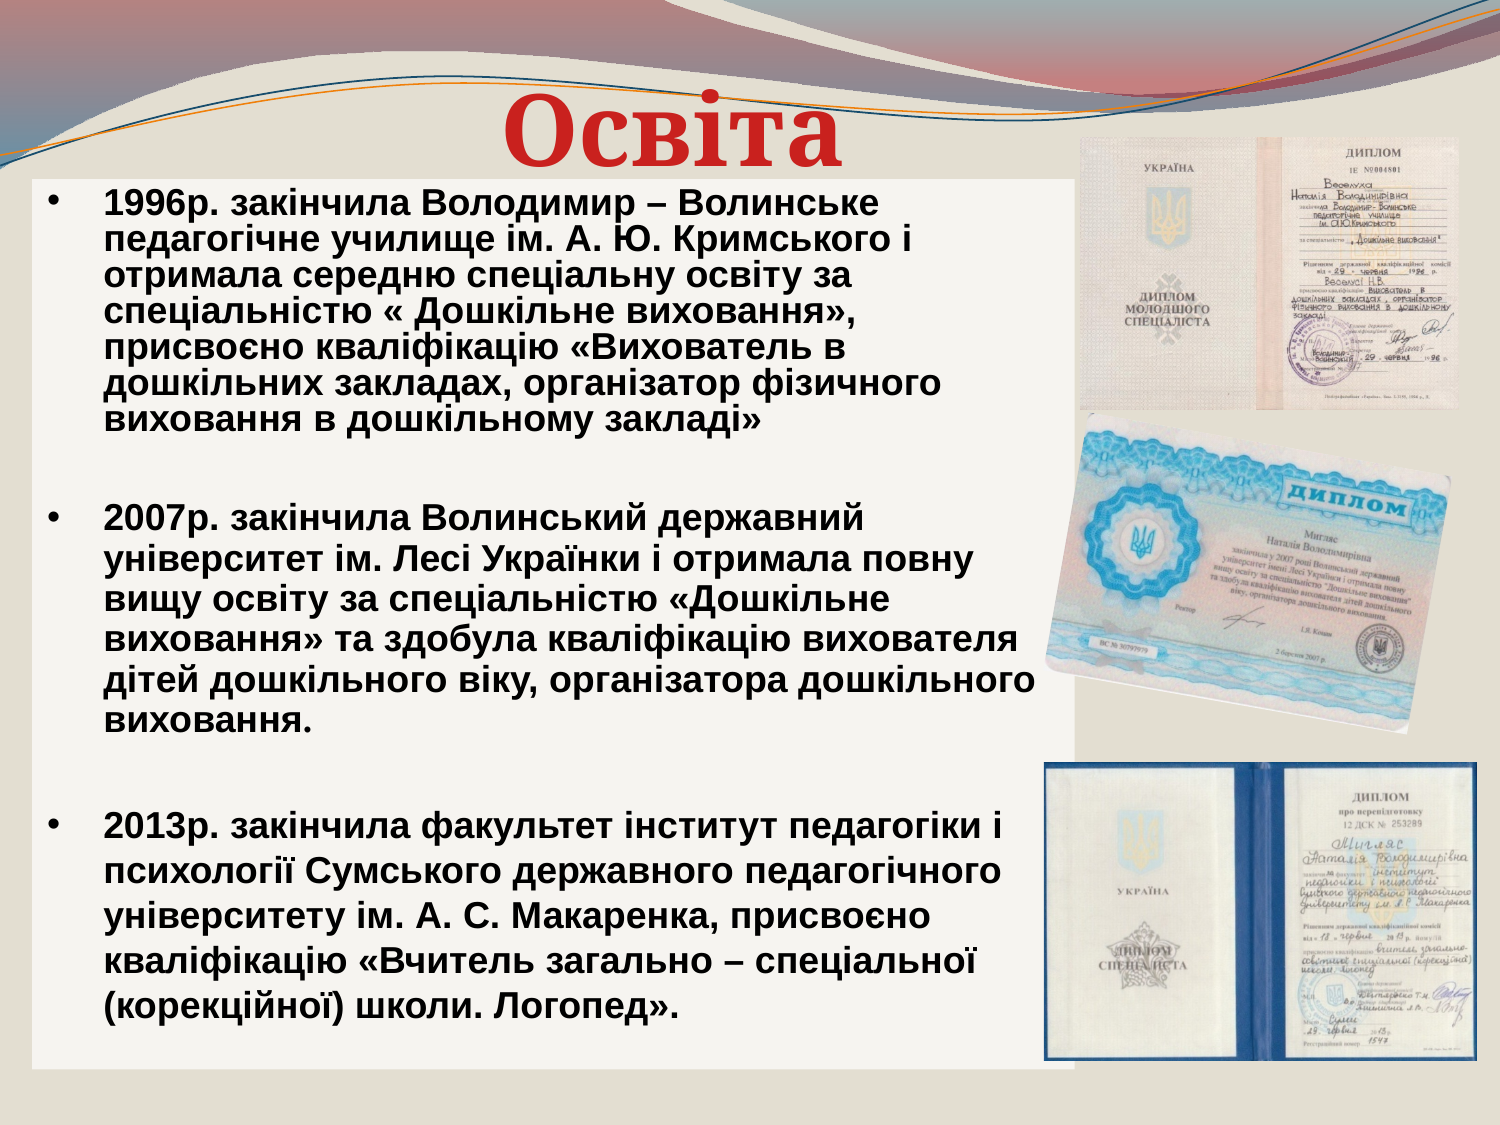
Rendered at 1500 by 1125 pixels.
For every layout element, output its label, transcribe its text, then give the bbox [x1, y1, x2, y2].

text_box 1996р. закінчила Володимир – Волинське педагогічне училище ім. А. Ю. Кримського і отримала середню спеціальну освіту за спеціальністю « Дошкільне виховання», присвоєно кваліфікацію «Вихователь в дошкільних закладах, організатор фізичного виховання в дошкільному закладі» 2007р. закінчила Волинський державний університет ім. Лесі Українки і отримала повну вищу освіту за спеціальністю «Дошкільне виховання» та здобула кваліфікацію вихователя дітей дошкільного віку, організатора дошкільного виховання. 2013р. закінчила факультет інститут педагогіки і психології Сумського державного педагогічного університету ім. А. С. Макаренка, присвоєно кваліфікацію «Вчитель загально – спеціальної (корекційної) школи. Логопед». [32, 179, 1075, 1070]
text_box Освіта [354, 59, 991, 180]
picture [1043, 762, 1477, 1061]
picture [1043, 413, 1453, 735]
picture [1080, 137, 1459, 410]
